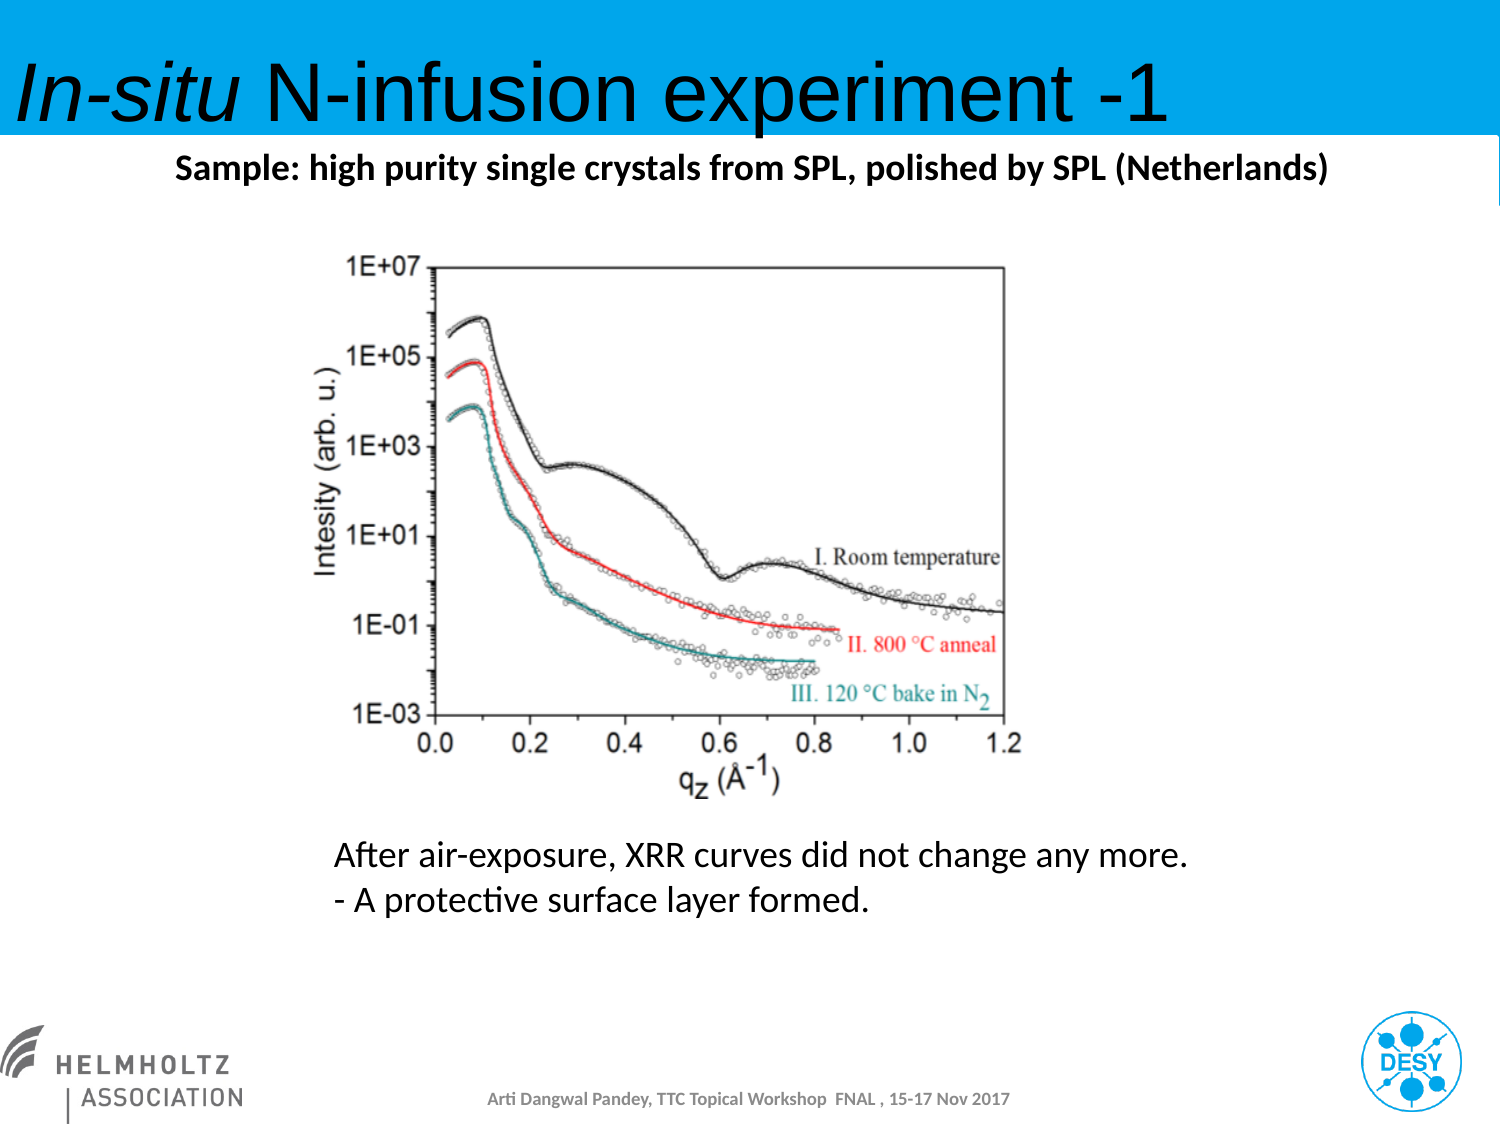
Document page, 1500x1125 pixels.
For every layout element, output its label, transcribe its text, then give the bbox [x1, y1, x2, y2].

picture [1361, 1011, 1402, 1052]
text_box In-situ N-infusion experiment -1 [0, 30, 1500, 146]
text_box After air-exposure, XRR curves did not change any more. - A protective surface layer formed. [319, 822, 1214, 928]
picture [1425, 1075, 1462, 1112]
text_box Sample: high purity single crystals from SPL, polished by SPL (Netherlands) [5, 135, 1500, 196]
picture [1364, 1014, 1460, 1110]
picture [1361, 1072, 1399, 1112]
picture [313, 255, 1022, 799]
picture [1421, 1011, 1462, 1049]
picture [0, 1025, 242, 1124]
